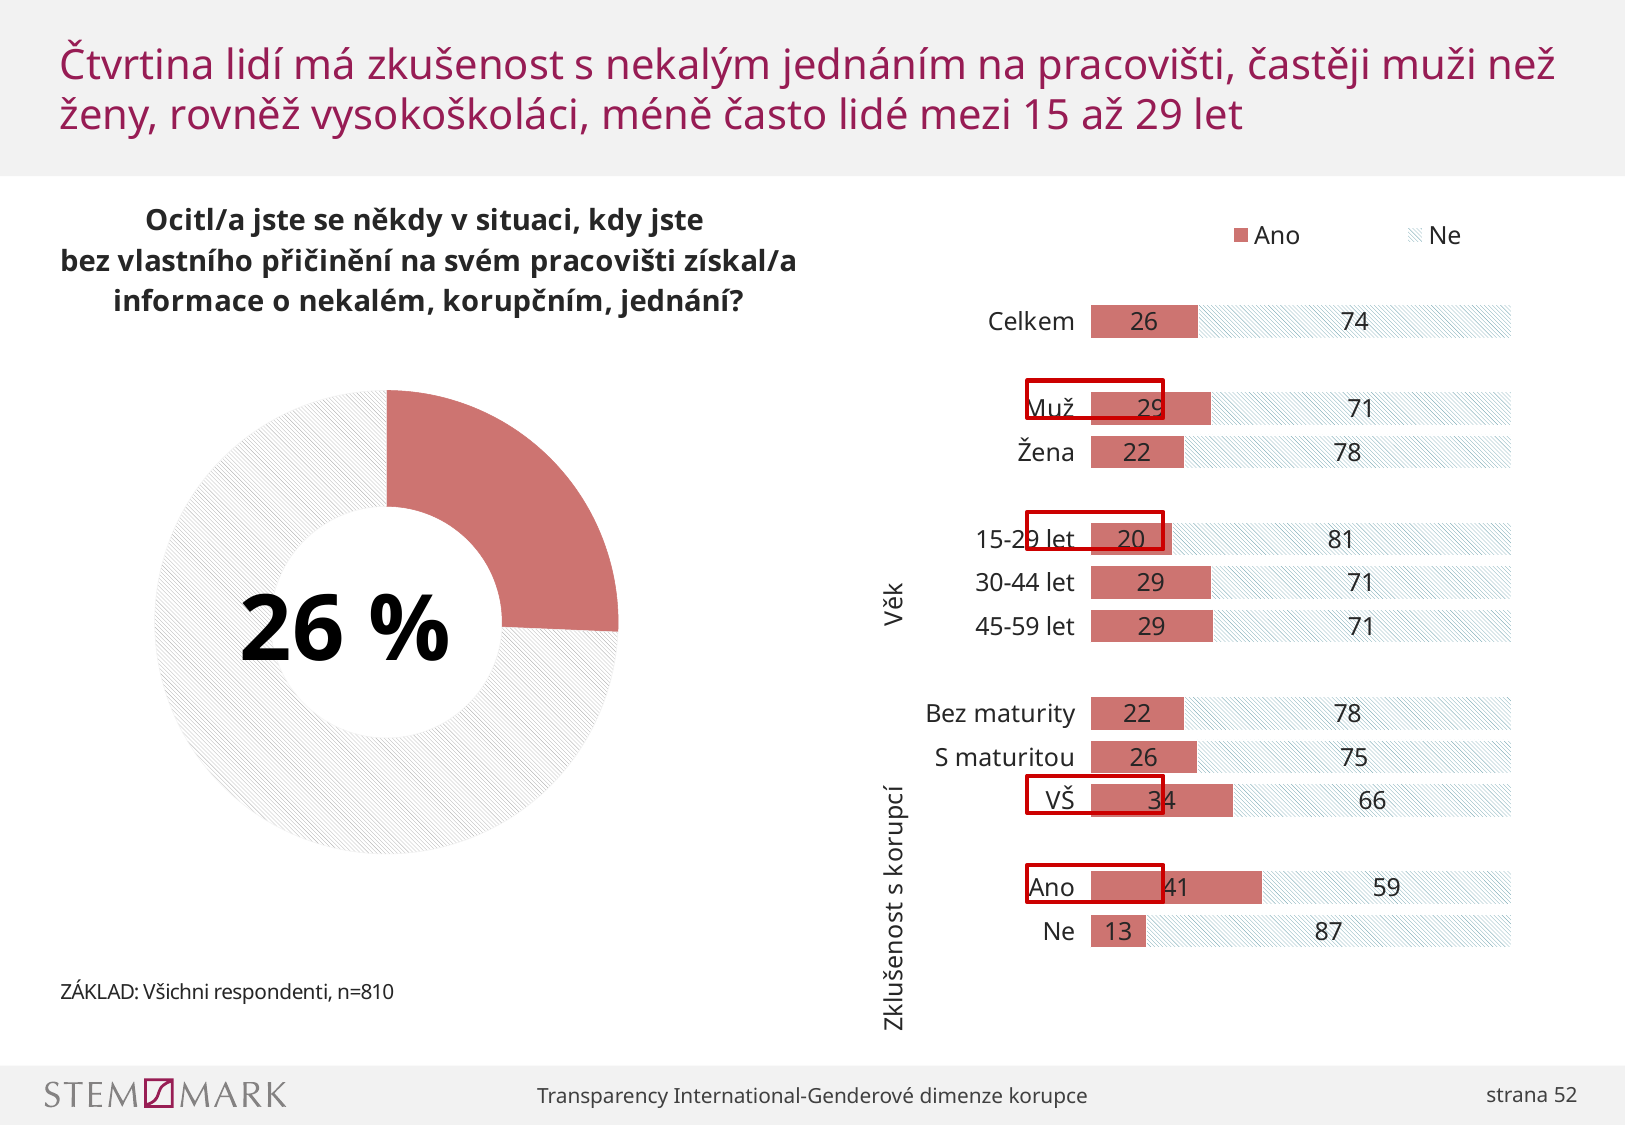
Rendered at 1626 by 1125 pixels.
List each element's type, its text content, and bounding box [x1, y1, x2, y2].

chart [839, 175, 1594, 1032]
title Čtvrtina lidí má zkušenost s nekalým jednáním na pracovišti, častěji muži než ženy, rovněž vysokoškoláci, méně často lidé mezi 15 až 29 let [44, 0, 1625, 177]
chart [45, 177, 813, 1038]
